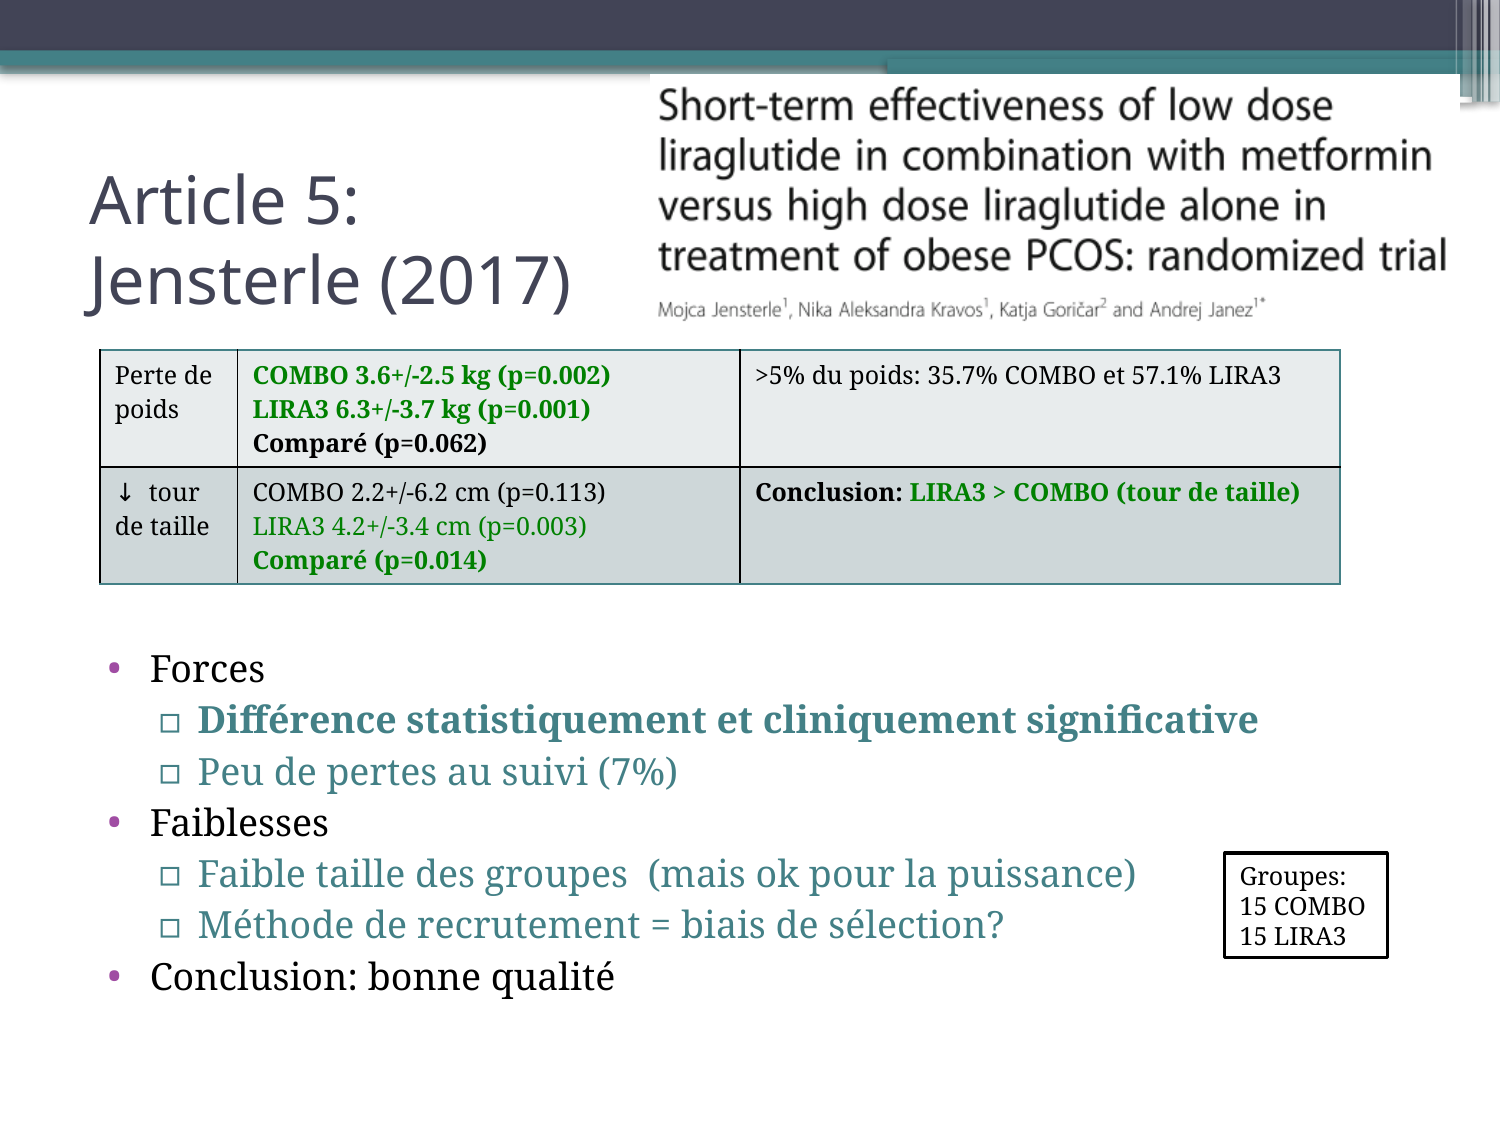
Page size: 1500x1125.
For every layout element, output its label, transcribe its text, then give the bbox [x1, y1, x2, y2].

title Article 5: Jensterle (2017) [75, 149, 642, 325]
text_box Groupes: 15 COMBO 15 LIRA3 [1223, 851, 1389, 959]
table_cell Conclusion: LIRA3 > COMBO (tour de taille) [741, 468, 1339, 583]
table_cell ↓ tour de taille [101, 468, 237, 583]
picture [649, 74, 1460, 337]
table_header >5% du poids: 35.7% COMBO et 57.1% LIRA3 [741, 351, 1339, 466]
table_header Perte de poids [101, 351, 237, 466]
table_header COMBO 3.6+/-2.5 kg (p=0.002) LIRA3 6.3+/-3.7 kg (p=0.001) Comparé (p=0.062) [238, 351, 739, 466]
list Forces Différence statistiquement et cliniquement significative Peu de pertes au suivi (7%) Faiblesses Faible taille des groupes (mais ok pour la puissance) Méthode de recrutement = biais de sélection? Conclusion: bonne qualité [75, 637, 1425, 1079]
table_cell COMBO 2.2+/-6.2 cm (p=0.113) LIRA3 4.2+/-3.4 cm (p=0.003) Comparé (p=0.014) [238, 468, 739, 583]
